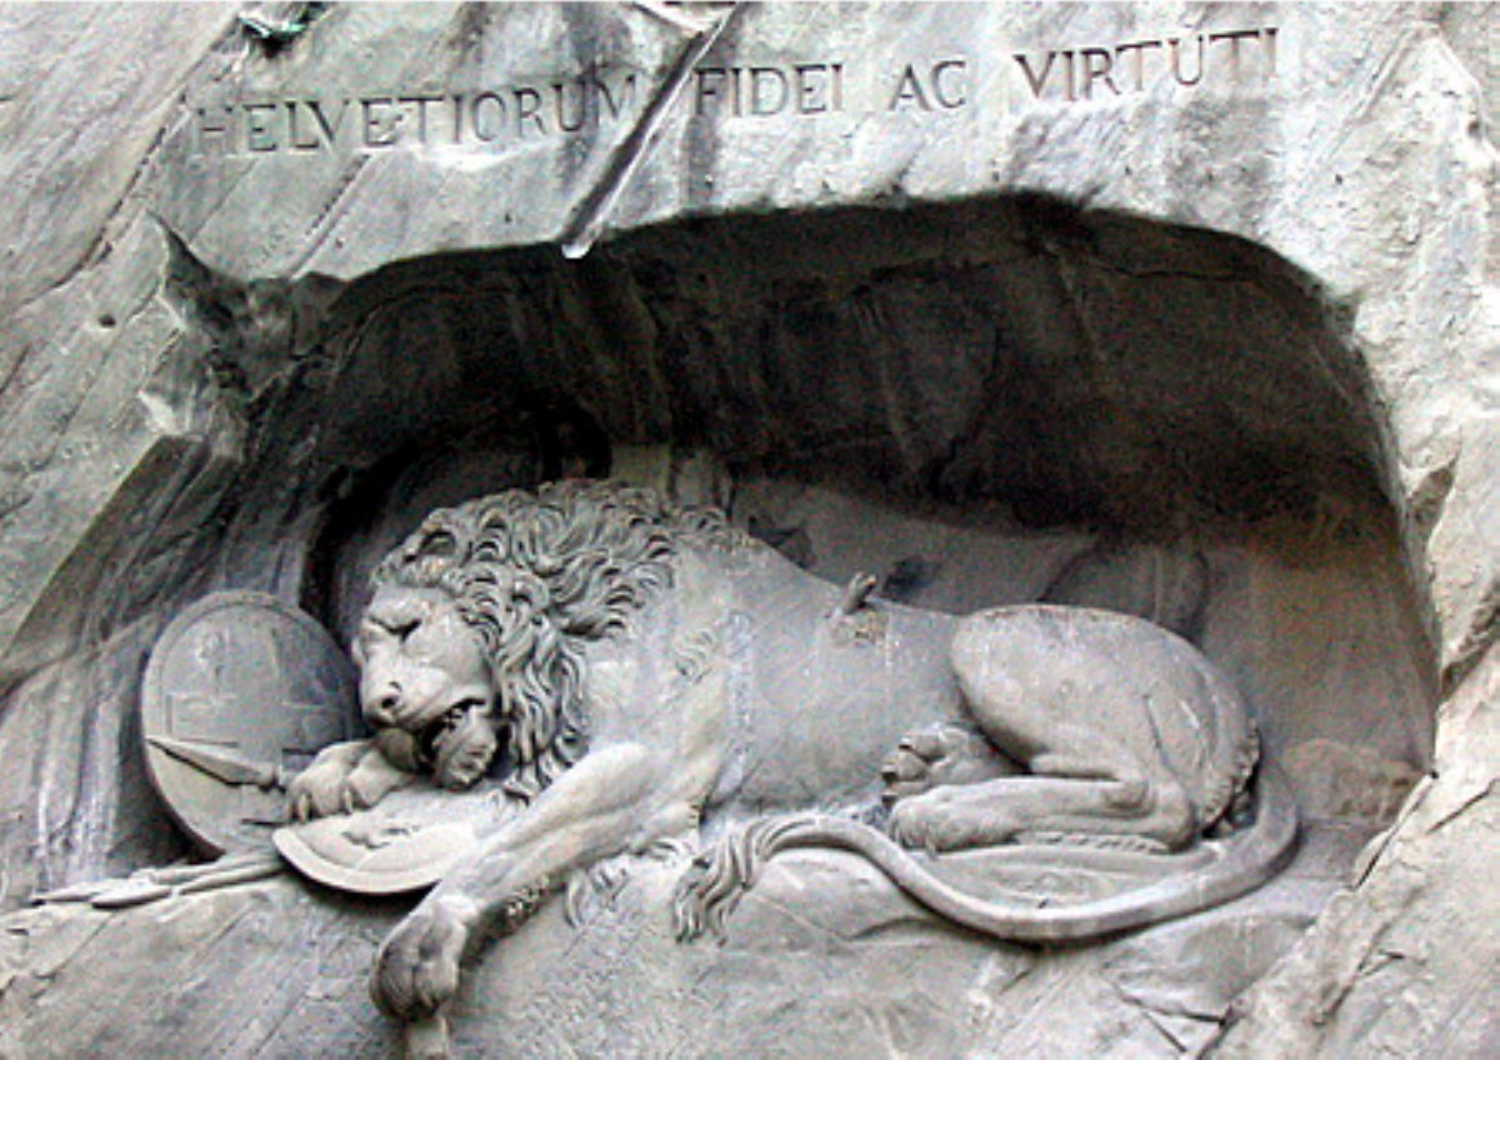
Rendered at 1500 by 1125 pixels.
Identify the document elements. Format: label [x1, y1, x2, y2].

list [0, 0, 1500, 1060]
